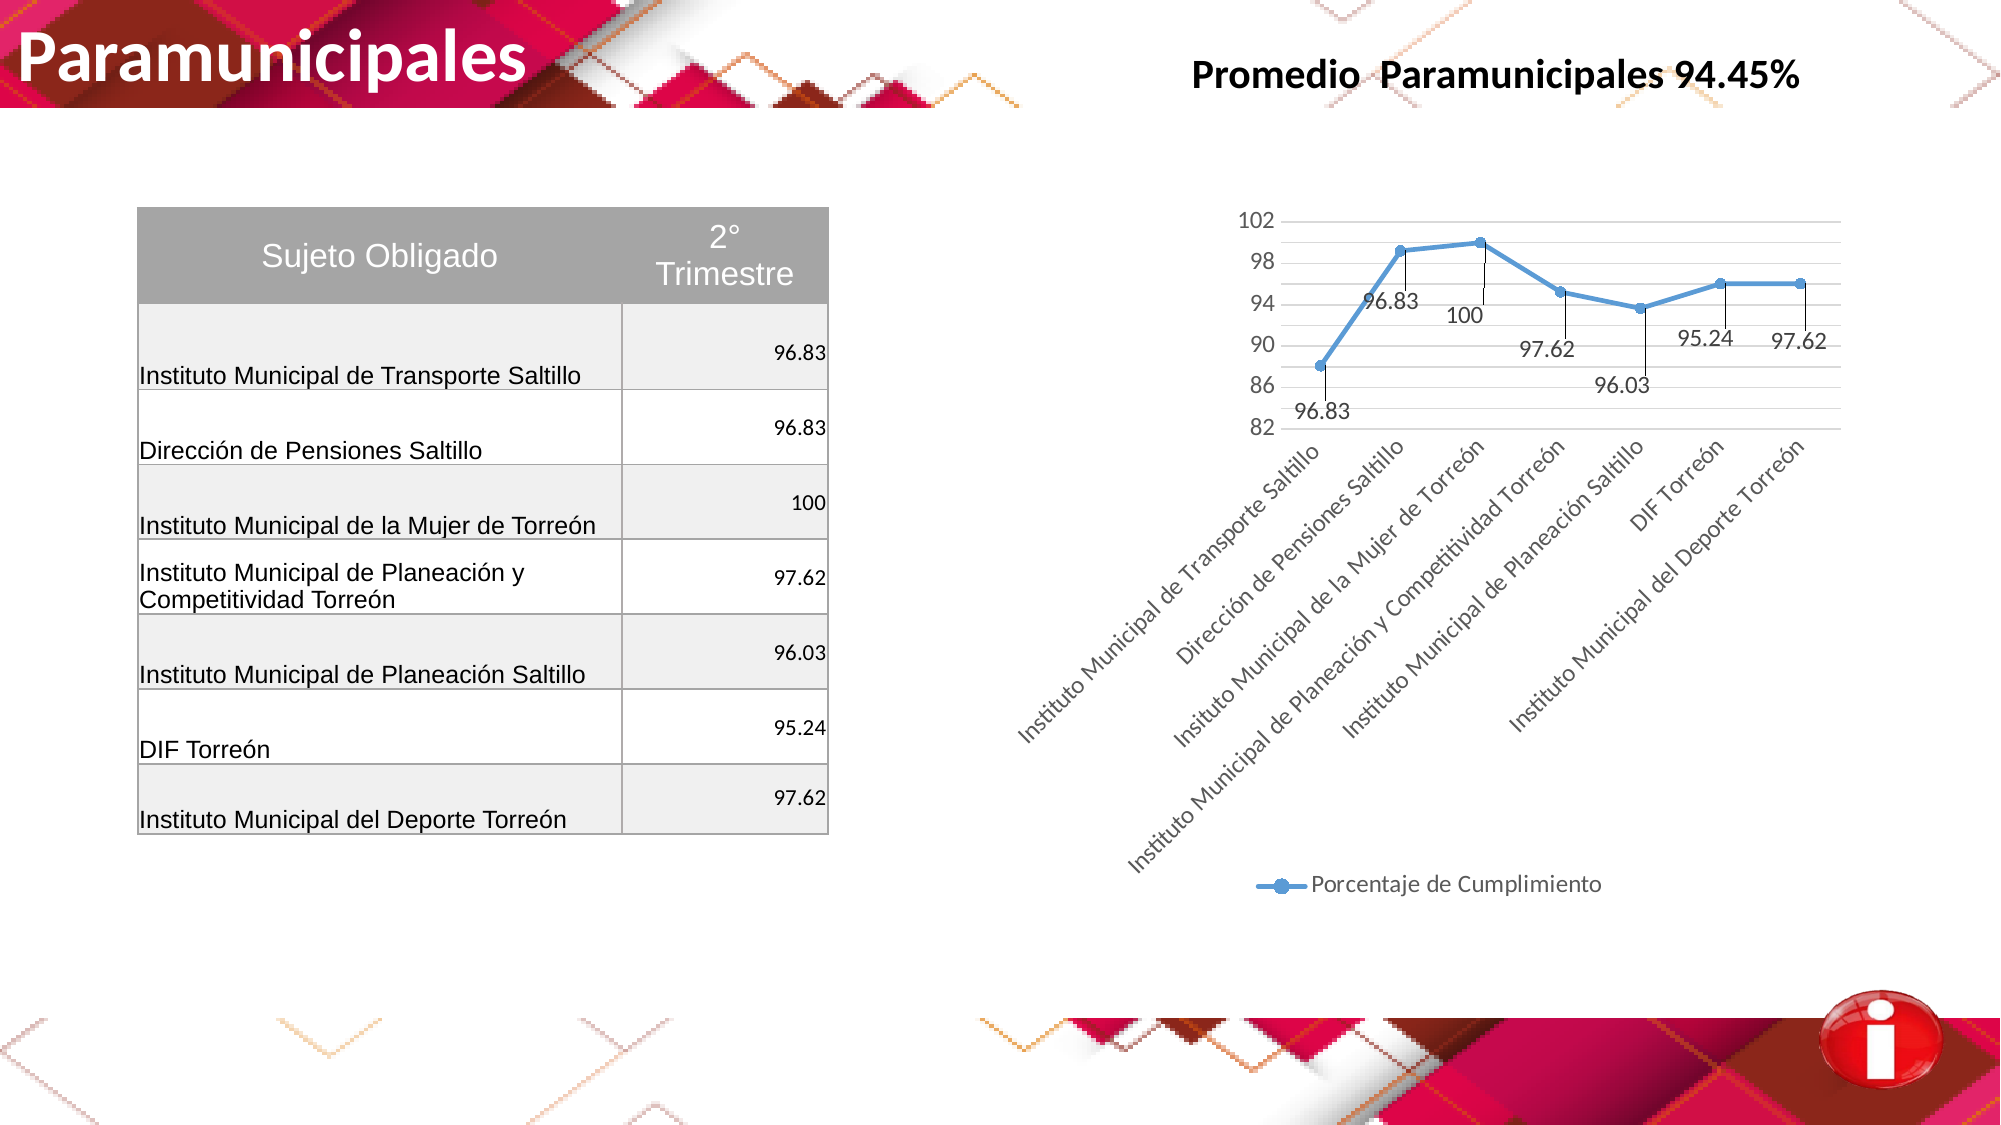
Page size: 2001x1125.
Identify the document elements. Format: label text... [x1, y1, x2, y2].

table_cell Instituto Municipal de Transporte Saltillo [139, 304, 621, 389]
table_cell 96.83 [623, 304, 827, 389]
table_cell Instituto Municipal de la Mujer de Torreón [139, 465, 621, 538]
table_cell Instituto Municipal del Deporte Torreón [139, 765, 621, 833]
table_cell 100 [623, 465, 827, 538]
table_cell Instituto Municipal de Planeación y Competitividad Torreón [139, 540, 621, 613]
table_cell Instituto Municipal de Planeación Saltillo [139, 615, 621, 688]
table_cell 96.03 [623, 615, 827, 688]
text_box Paramunicipales [2, 0, 561, 104]
chart [999, 208, 1861, 905]
table_cell 97.62 [623, 540, 827, 613]
table_cell 95.24 [623, 690, 827, 763]
picture [0, 987, 2000, 1125]
picture [0, 0, 2001, 108]
text_box Promedio Paramunicipales 94.45% [1177, 39, 1981, 105]
table_header Sujeto Obligado [139, 209, 622, 302]
table_cell DIF Torreón [139, 690, 621, 763]
table_cell 96.83 [623, 390, 827, 464]
table_cell Dirección de Pensiones Saltillo [139, 390, 621, 464]
table_header 2° Trimestre [622, 209, 827, 302]
table_cell 97.62 [623, 765, 827, 833]
